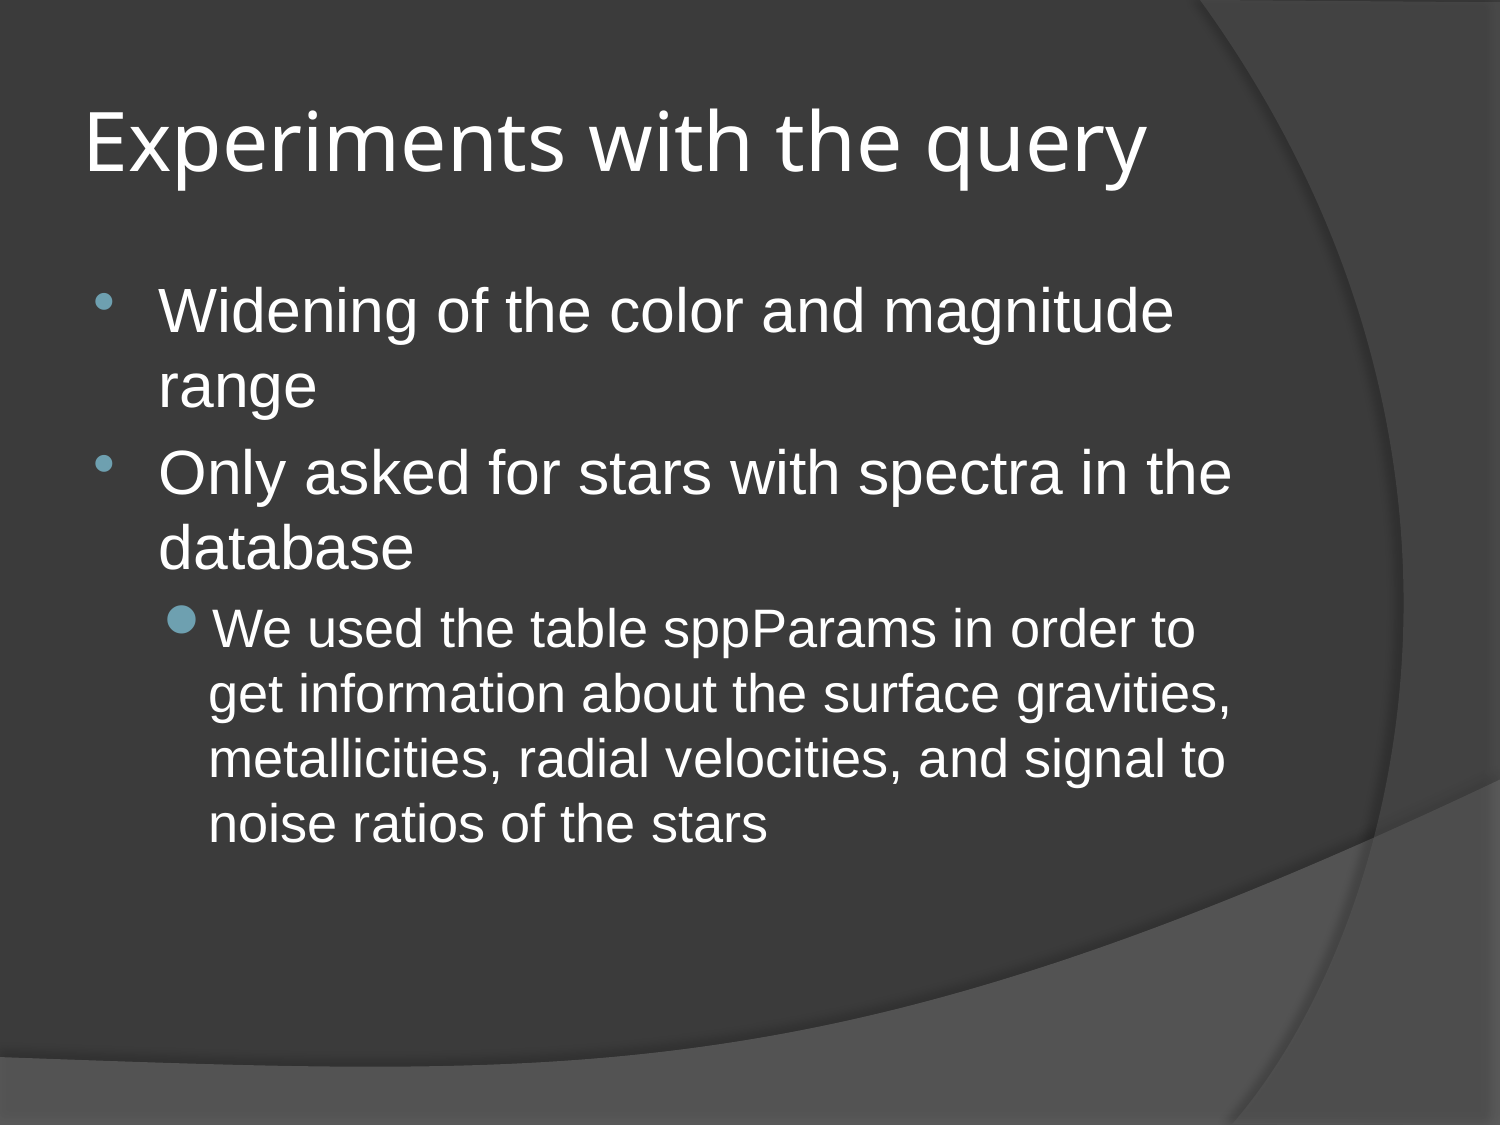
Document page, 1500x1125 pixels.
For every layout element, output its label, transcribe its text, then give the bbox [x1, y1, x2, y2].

title Experiments with the query [75, 45, 1300, 233]
list Widening of the color and magnitude range Only asked for stars with spectra in the database We used the table sppParams in order to get information about the surface gravities, metallicities, radial velocities, and signal to noise ratios of the stars [75, 262, 1300, 1005]
